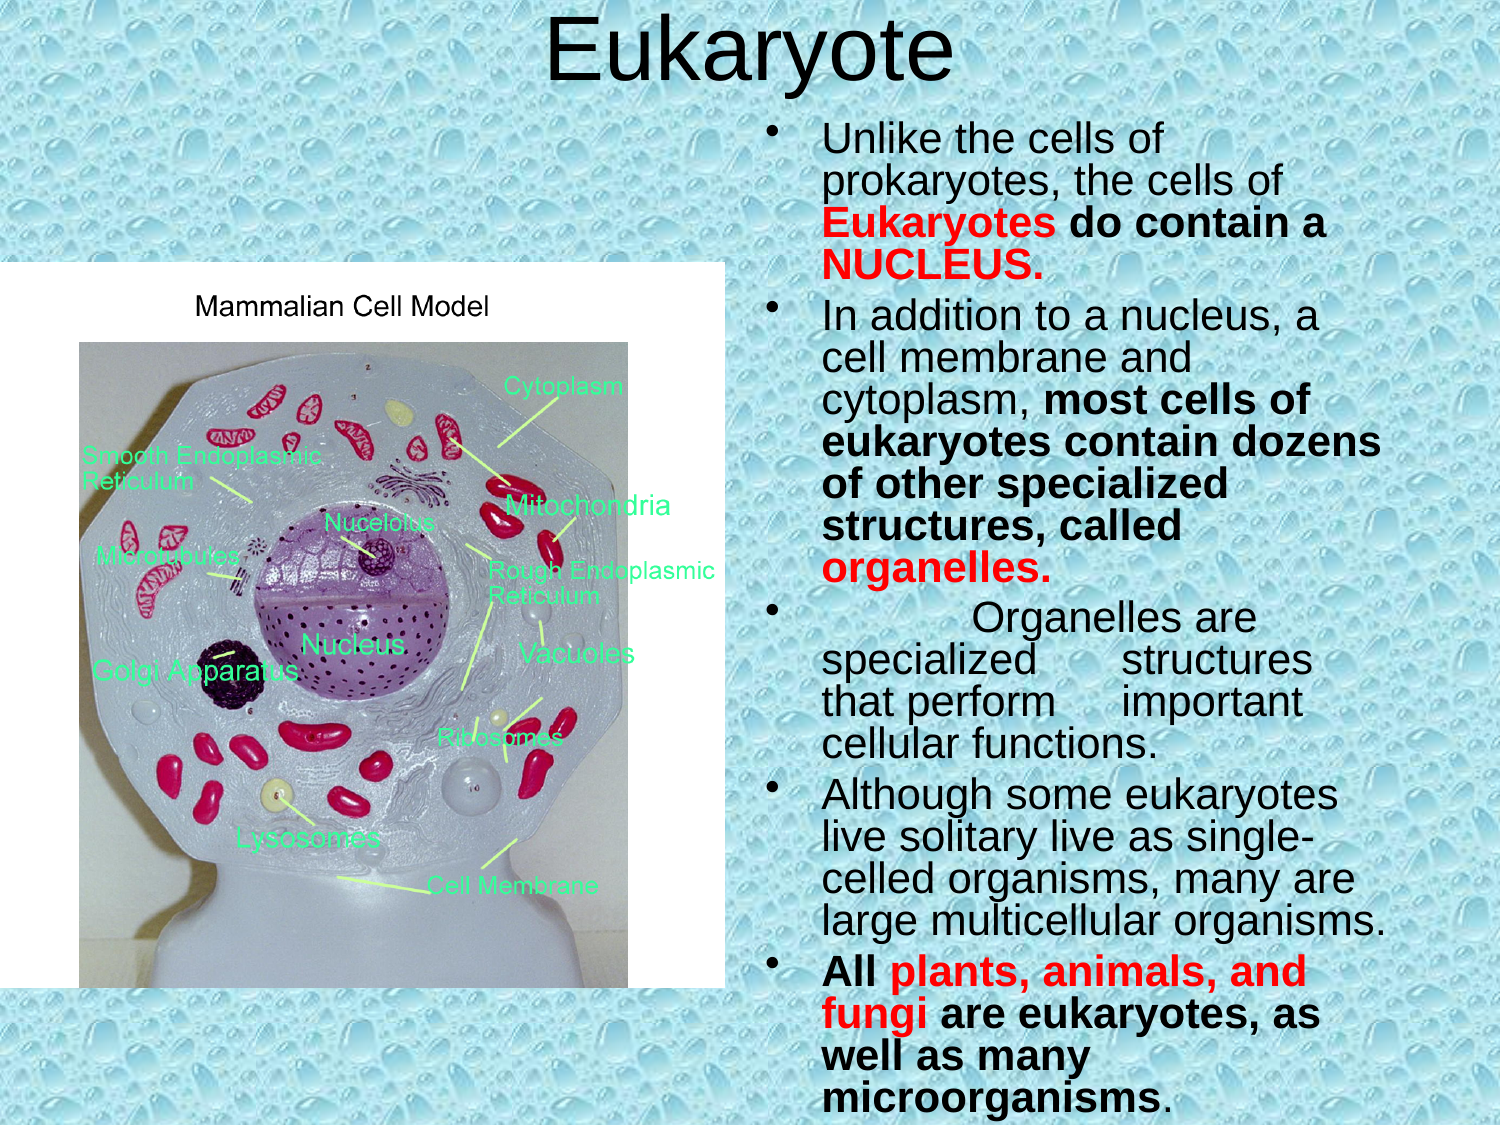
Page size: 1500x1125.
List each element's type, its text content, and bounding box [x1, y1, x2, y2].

list Unlike the cells of prokaryotes, the cells of Eukaryotes do contain a NUCLEUS. In addition to a nucleus, a cell membrane and cytoplasm, most cells of eukaryotes contain dozens of other specialized structures, called organelles. Organelles are specialized structures that perform important cellular functions. Although some eukaryotes live solitary live as single-celled organisms, many are large multicellular organisms. All plants, animals, and fungi are eukaryotes, as well as many microorganisms. [750, 112, 1413, 1038]
picture [0, 0, 1500, 1125]
title Eukaryote [75, 0, 1425, 138]
